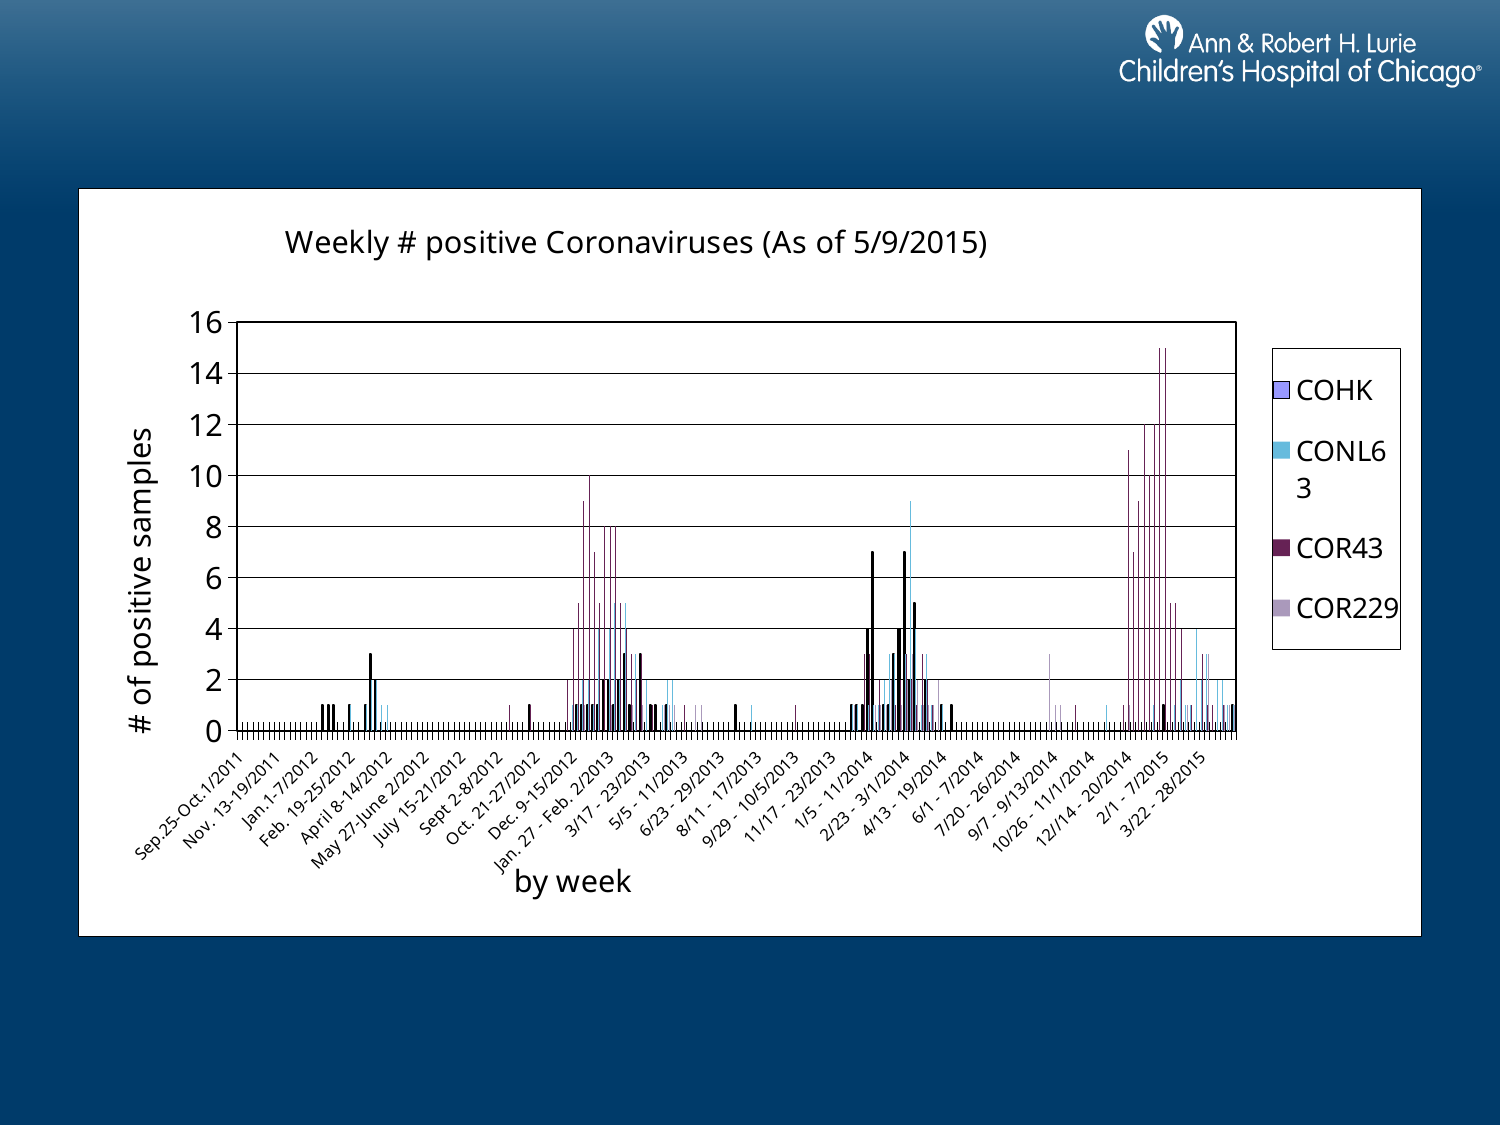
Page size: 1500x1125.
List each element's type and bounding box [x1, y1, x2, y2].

picture [1082, 0, 1500, 125]
chart [78, 188, 1422, 937]
